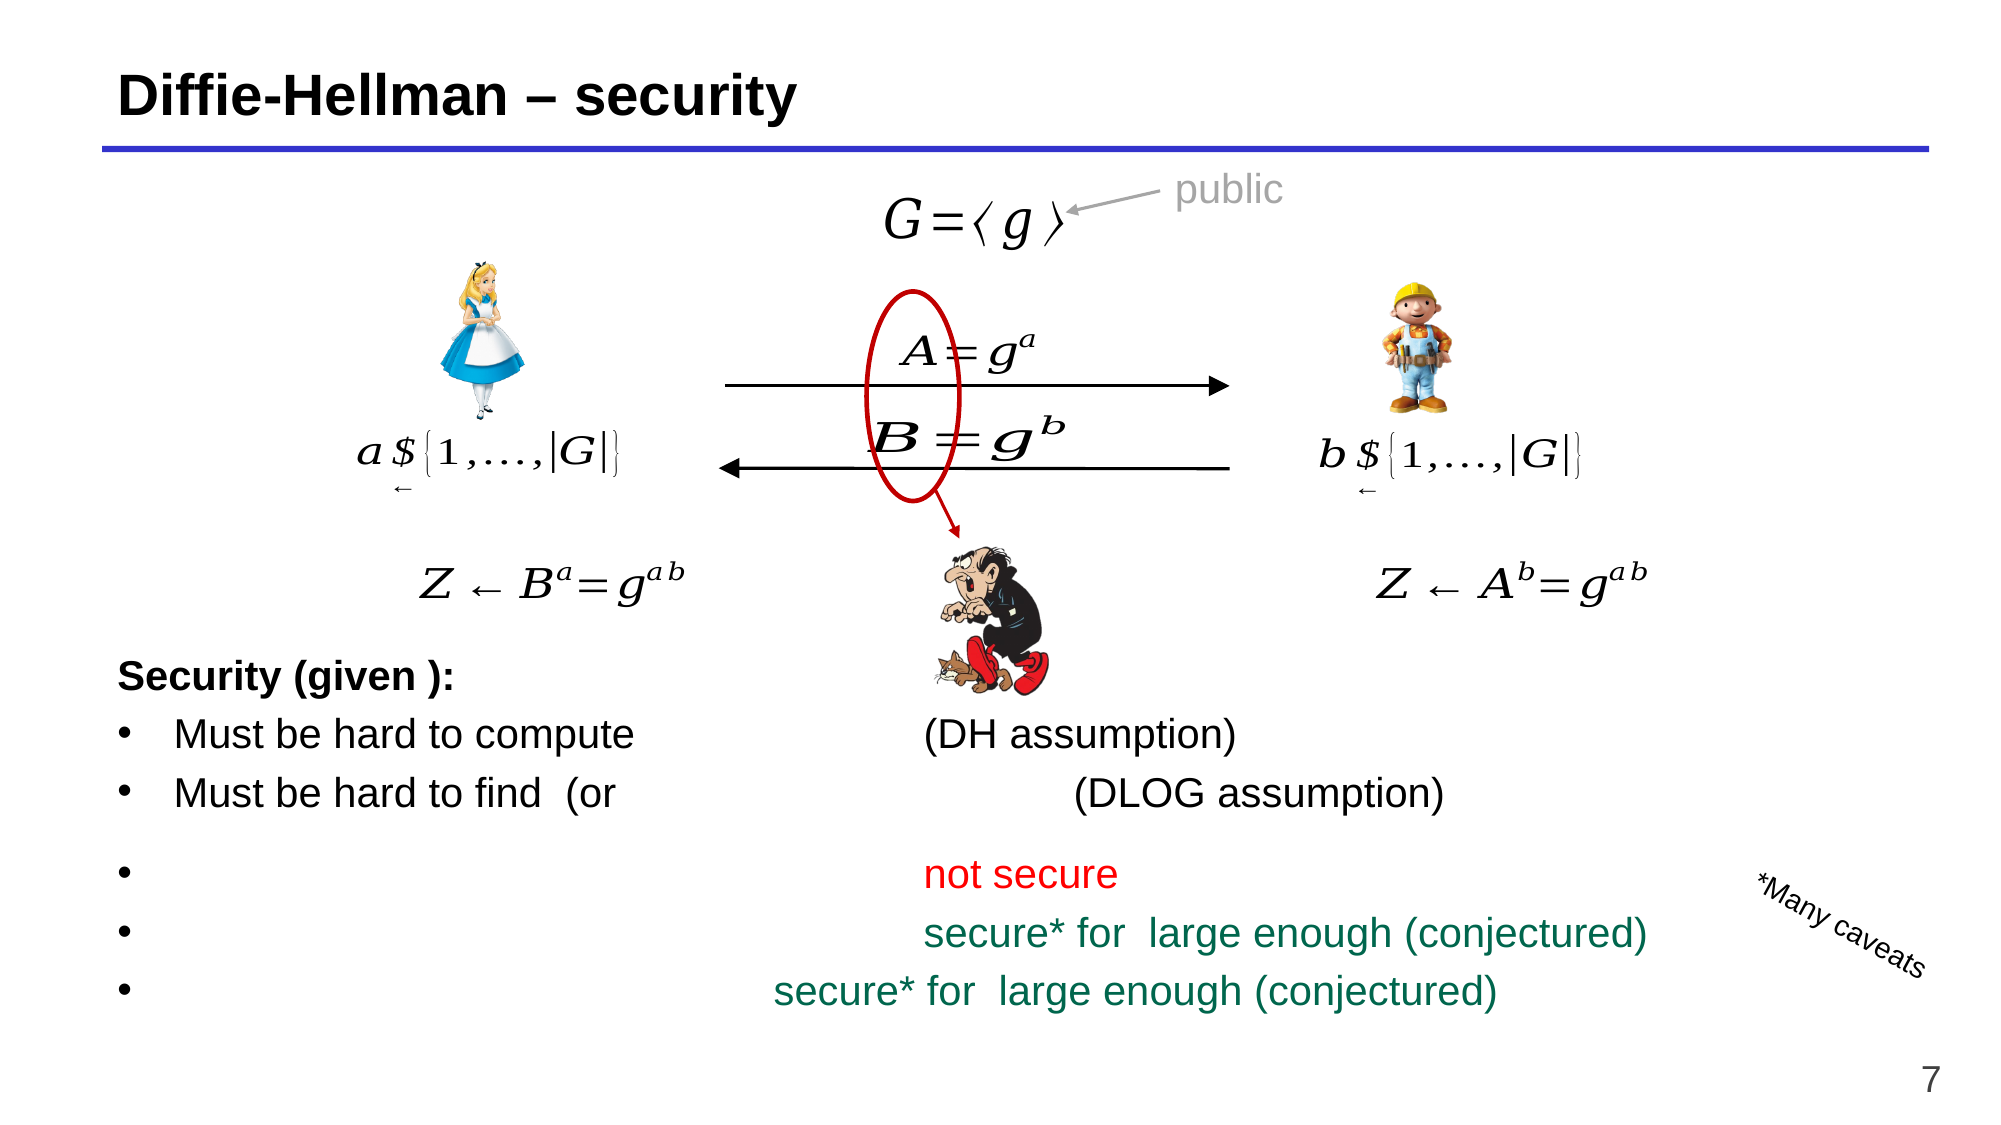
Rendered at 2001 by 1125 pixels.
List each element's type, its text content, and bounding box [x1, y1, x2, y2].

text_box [866, 291, 960, 539]
text_box *Many caveats [1732, 849, 1957, 1002]
picture [1381, 280, 1453, 414]
text_box public [1160, 154, 1318, 220]
picture [438, 260, 526, 422]
title Diffie-Hellman – security [102, 54, 1930, 130]
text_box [1065, 190, 1161, 213]
slide_number 7 [1876, 1047, 1957, 1101]
picture [923, 538, 1053, 702]
